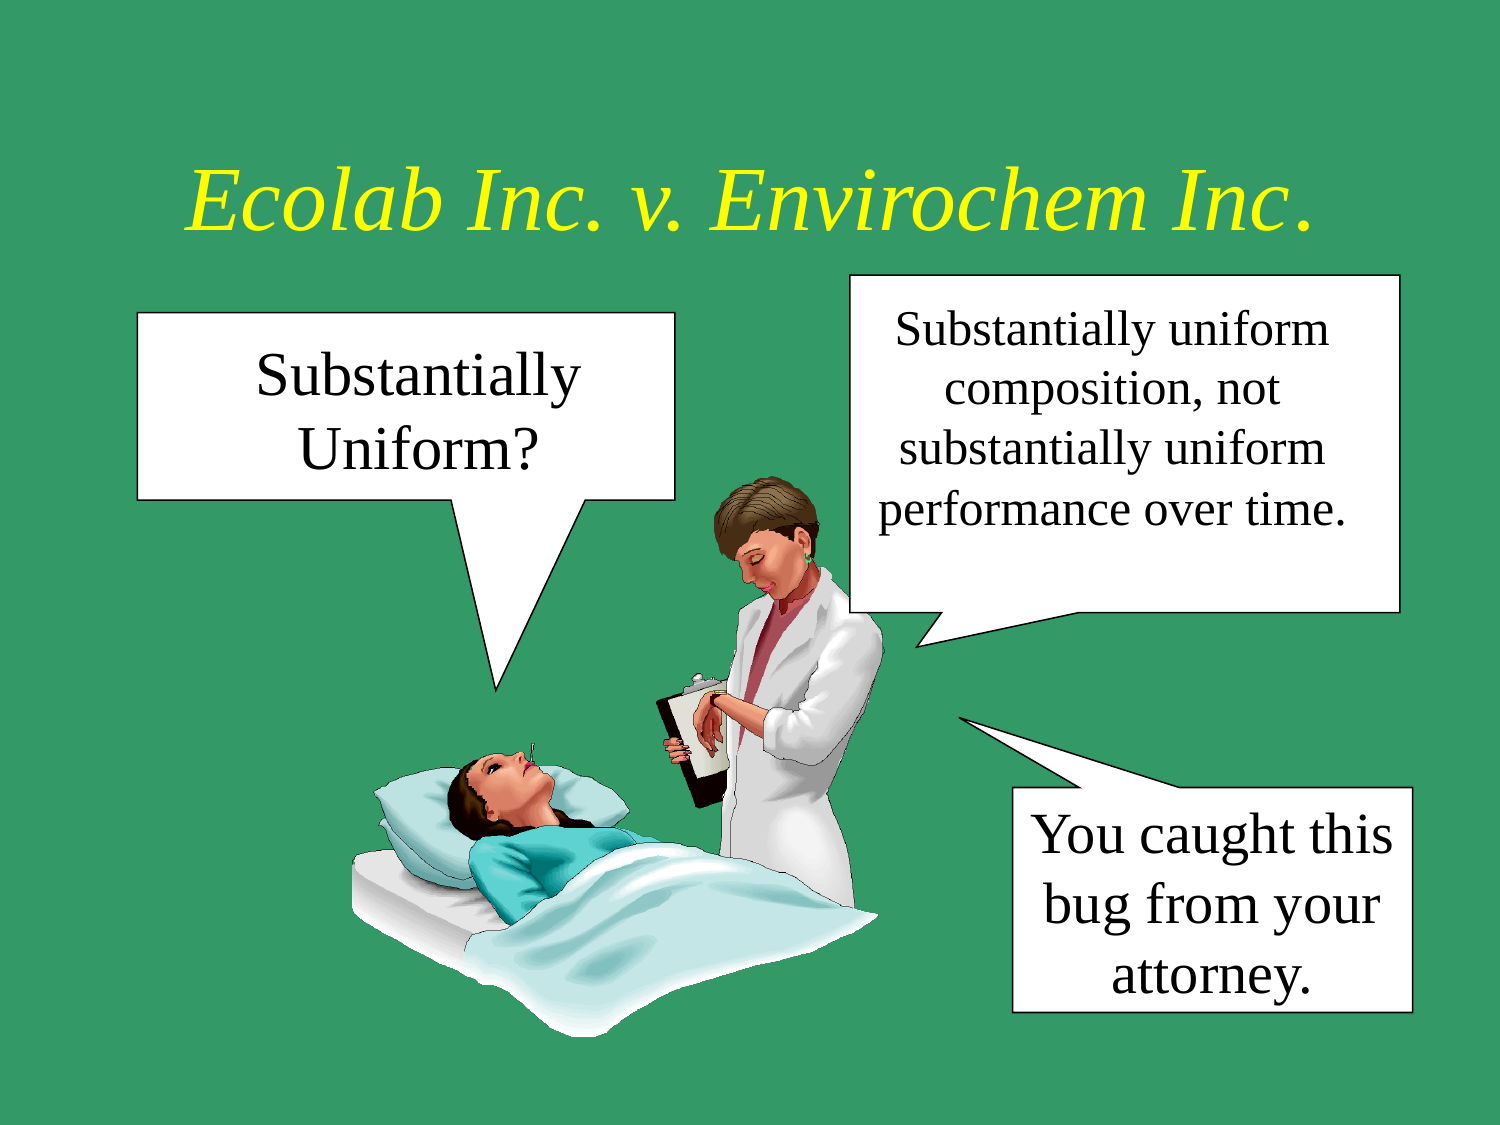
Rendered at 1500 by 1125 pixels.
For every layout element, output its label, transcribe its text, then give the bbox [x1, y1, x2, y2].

text_box You caught this bug from your attorney. [1012, 787, 1413, 1013]
text_box [849, 275, 1400, 648]
text_box Substantially Uniform? [162, 324, 675, 490]
picture [349, 474, 885, 1038]
text_box [958, 717, 1178, 787]
title Ecolab Inc. v. Envirochem Inc. [112, 99, 1388, 288]
text_box [137, 312, 675, 501]
text_box Substantially uniform composition, not substantially uniform performance over time. [862, 287, 1363, 543]
